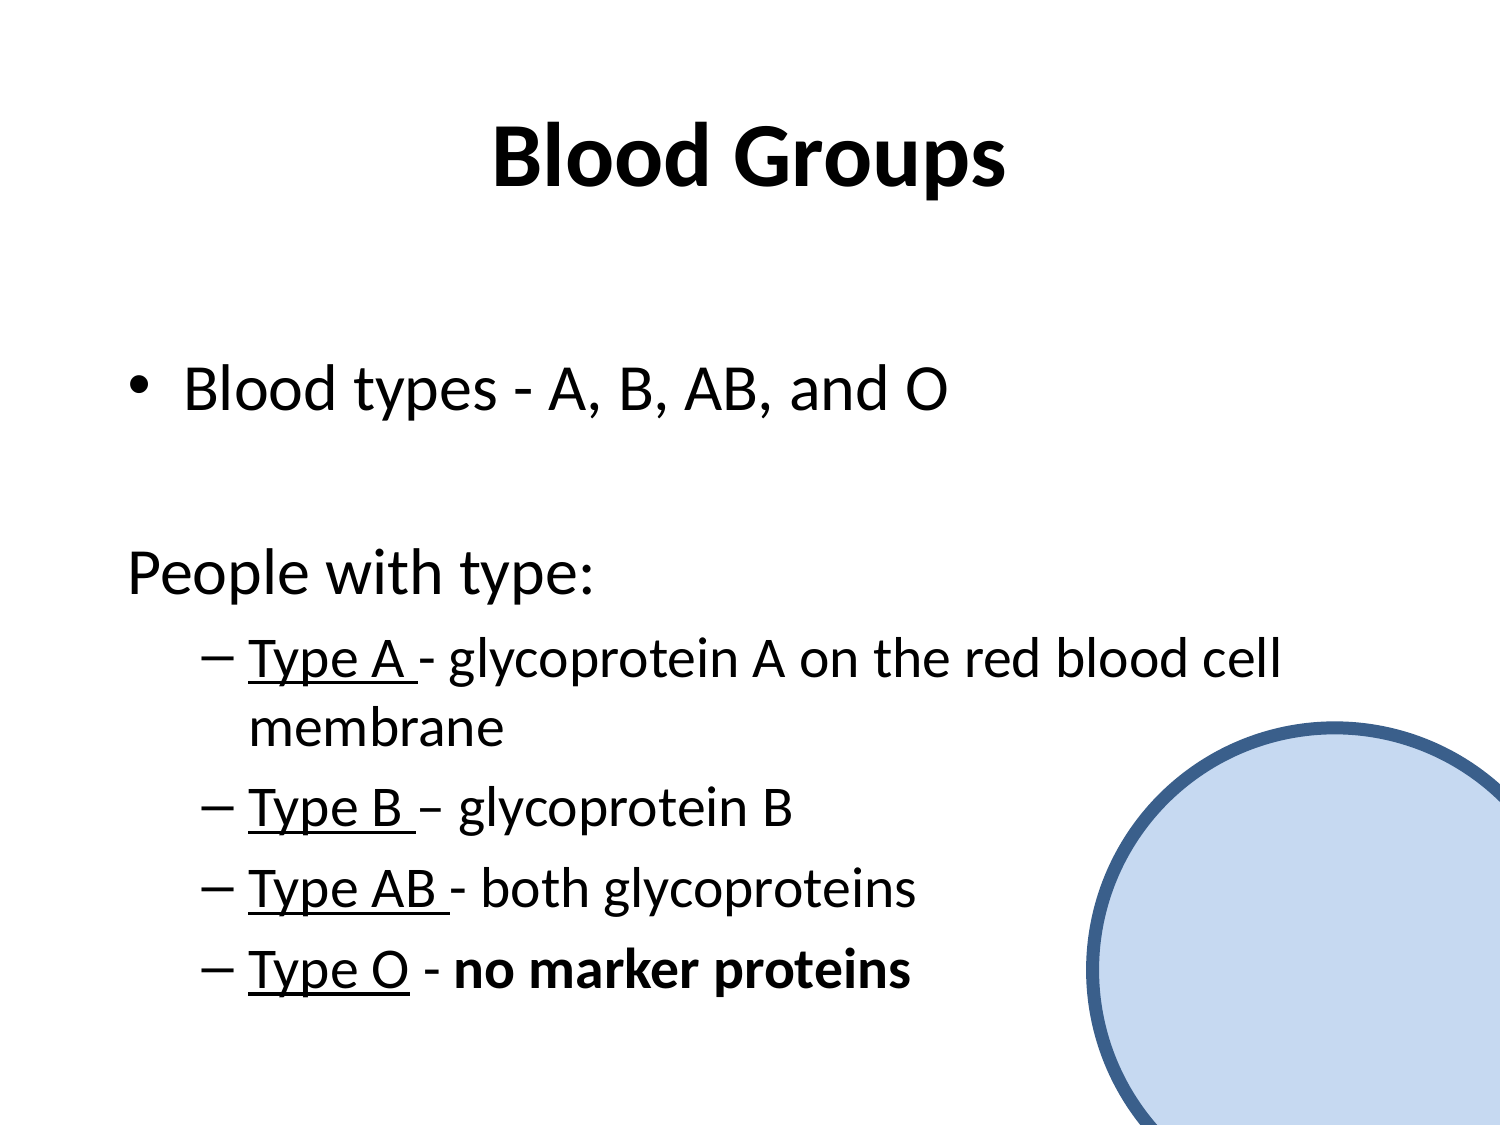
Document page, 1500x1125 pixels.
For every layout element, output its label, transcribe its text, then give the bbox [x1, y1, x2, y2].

list Blood types - A, B, AB, and O People with type: Type A - glycoprotein A on the red blood cell membrane Type B – glycoprotein B Type AB - both glycoproteins Type O - no marker proteins [112, 336, 1388, 1012]
title Blood Groups [112, 55, 1388, 244]
text_box [1090, 725, 1500, 1125]
